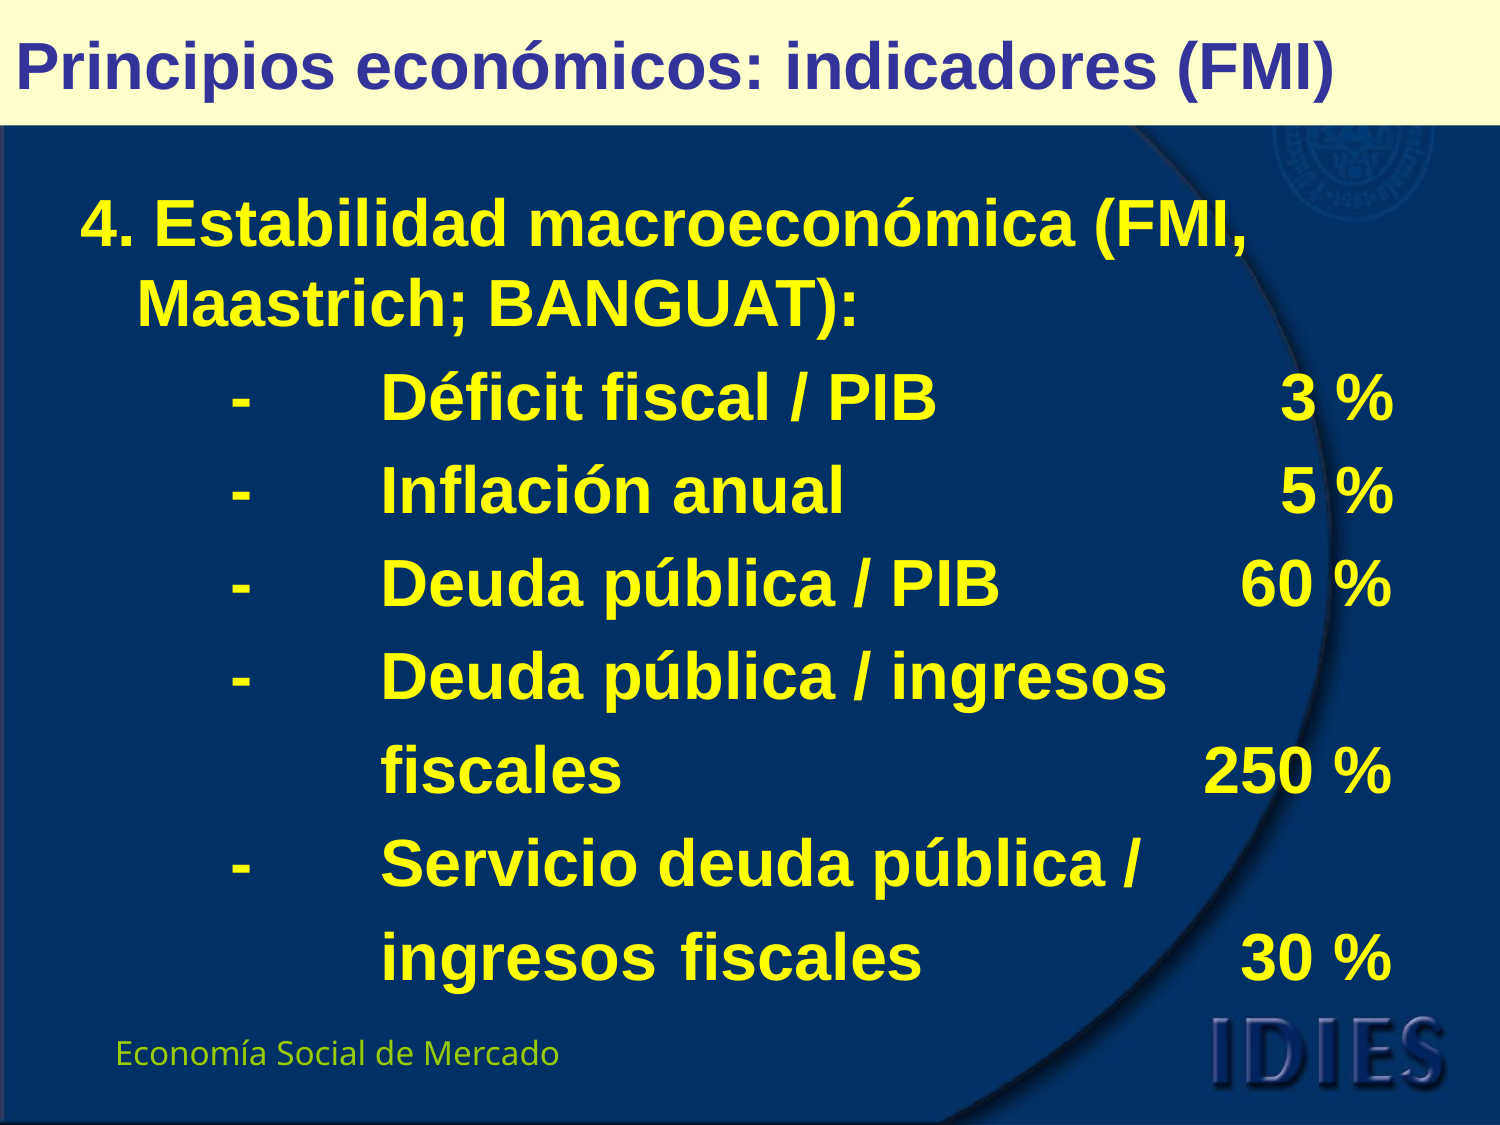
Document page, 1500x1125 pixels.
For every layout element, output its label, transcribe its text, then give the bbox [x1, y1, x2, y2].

list 4. Estabilidad macroeconómica (FMI, Maastrich; BANGUAT): - Déficit fiscal / PIB 3 % - Inflación anual 5 % - Deuda pública / PIB 60 % - Deuda pública / ingresos fiscales 250 % - Servicio deuda pública / ingresos fiscales 30 % [64, 172, 1426, 1024]
picture [0, 126, 1500, 1125]
title Principios económicos: indicadores (FMI) [0, 0, 1500, 126]
